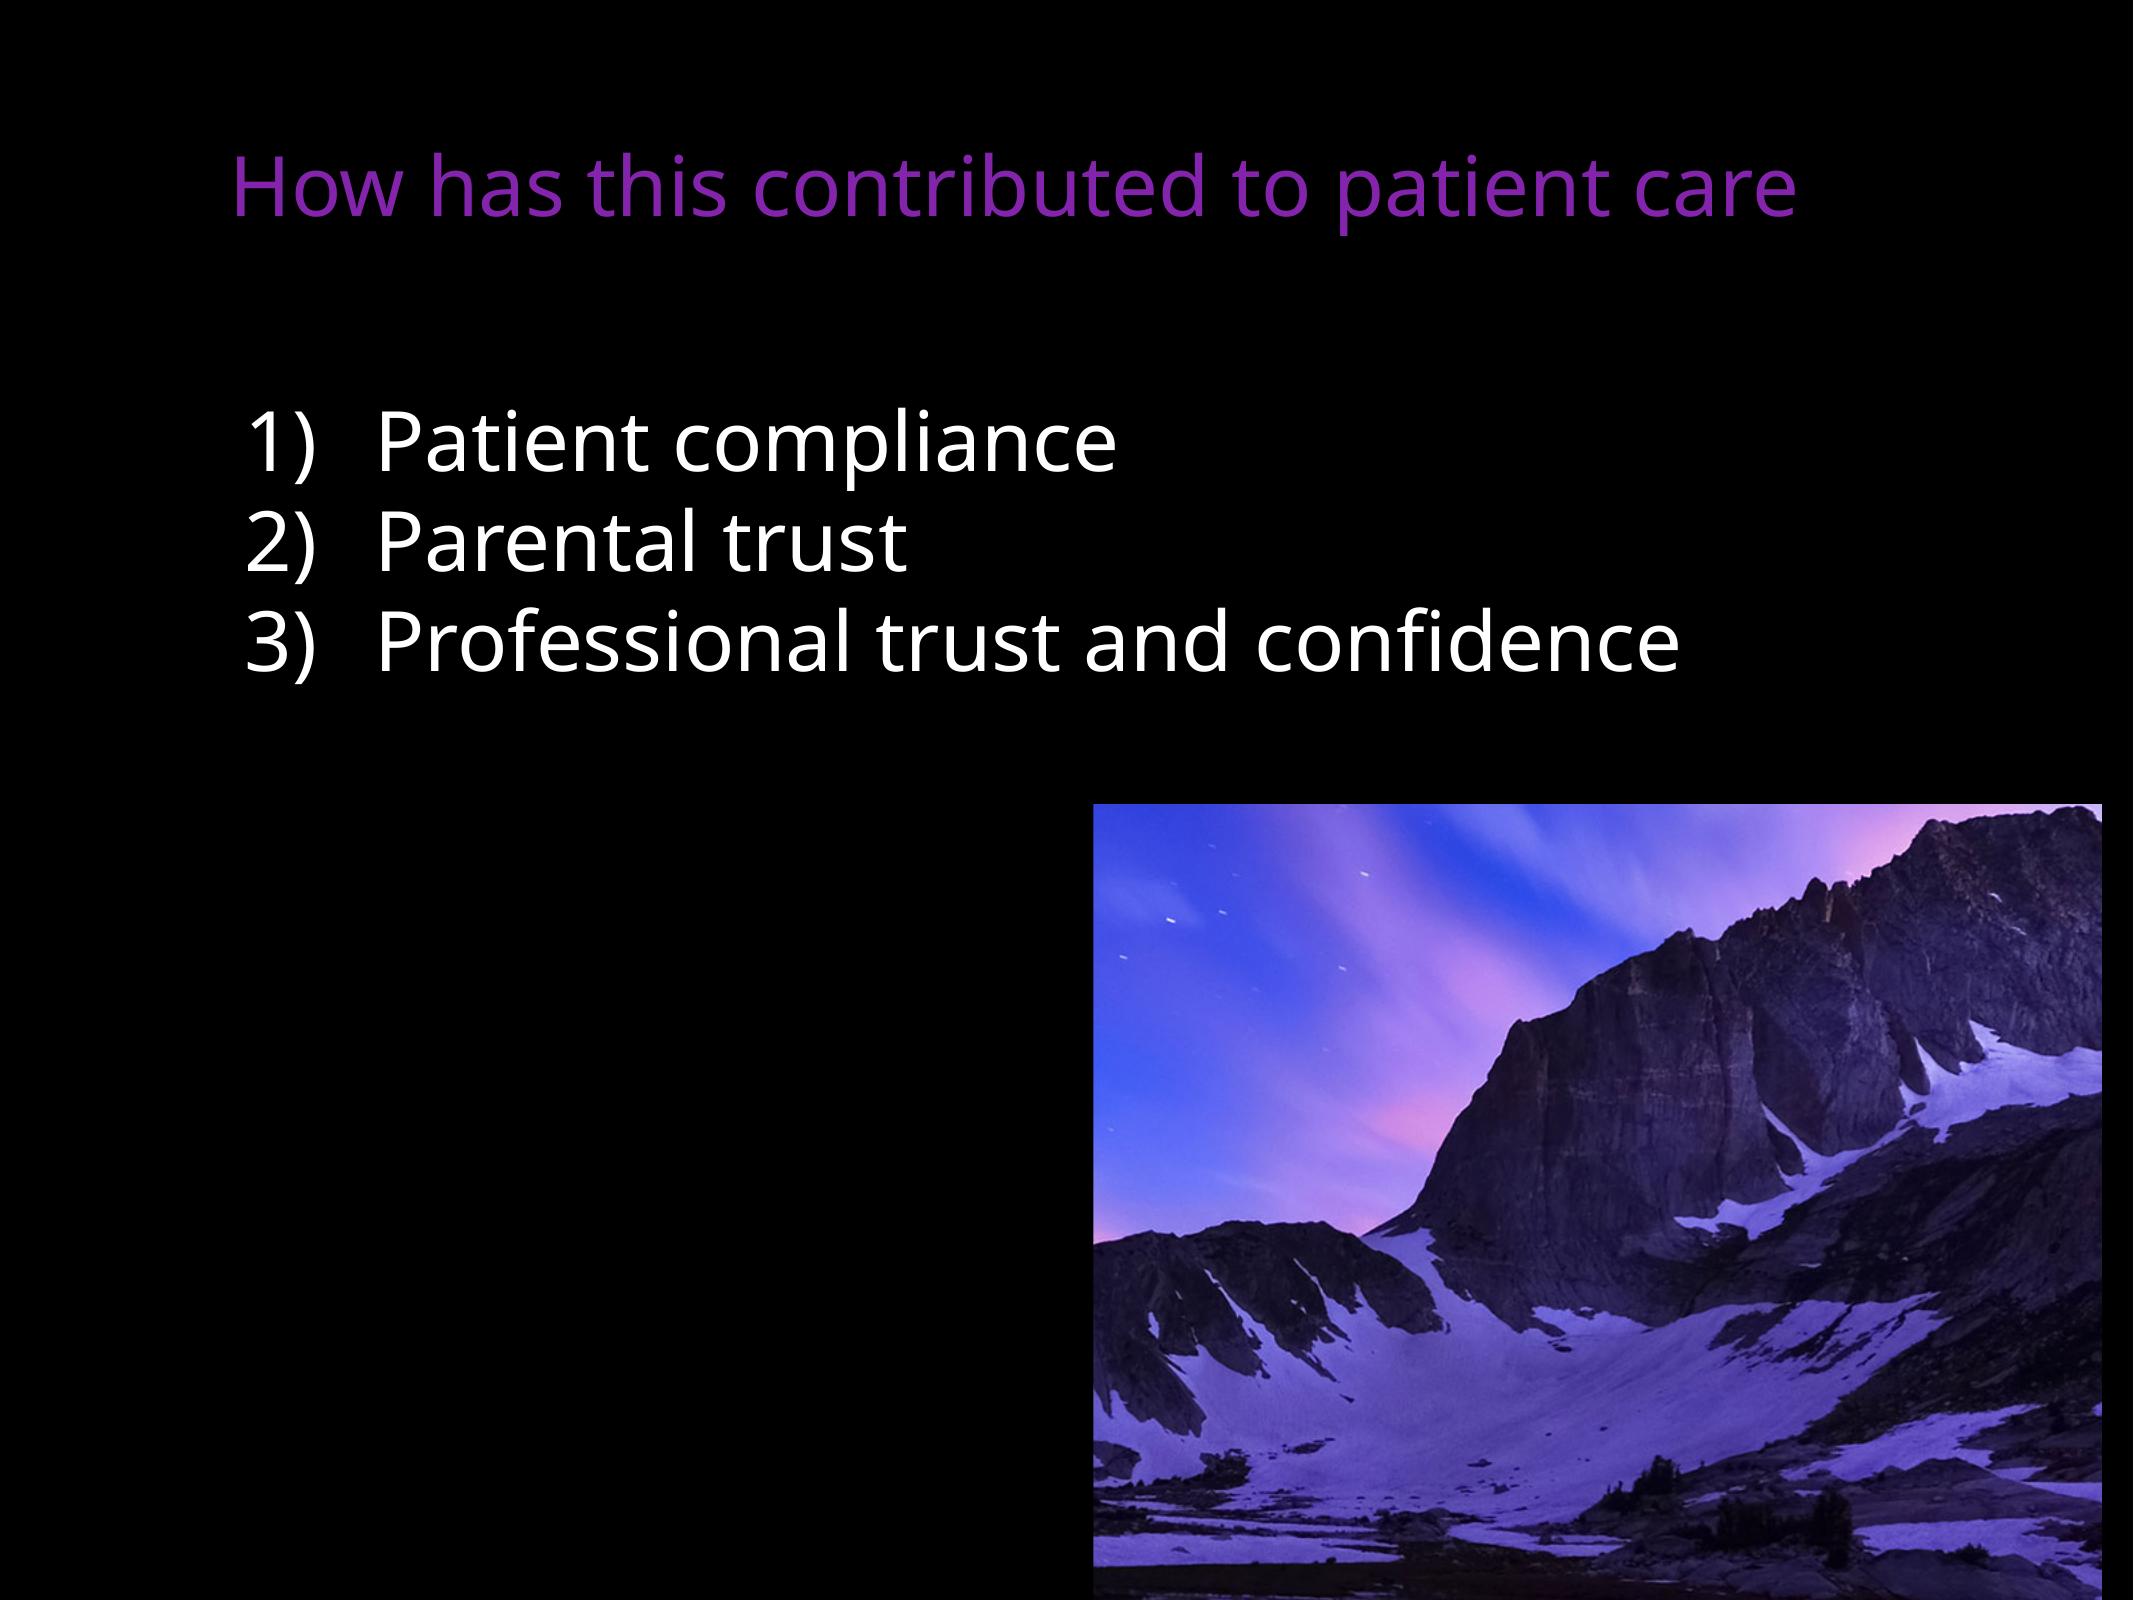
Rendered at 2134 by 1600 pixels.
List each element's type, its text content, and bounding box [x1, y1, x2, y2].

picture [1093, 804, 2103, 1600]
text_box Patient compliance Parental trust Professional trust and confidence [236, 379, 1932, 697]
text_box How has this contributed to patient care [105, 125, 1925, 242]
